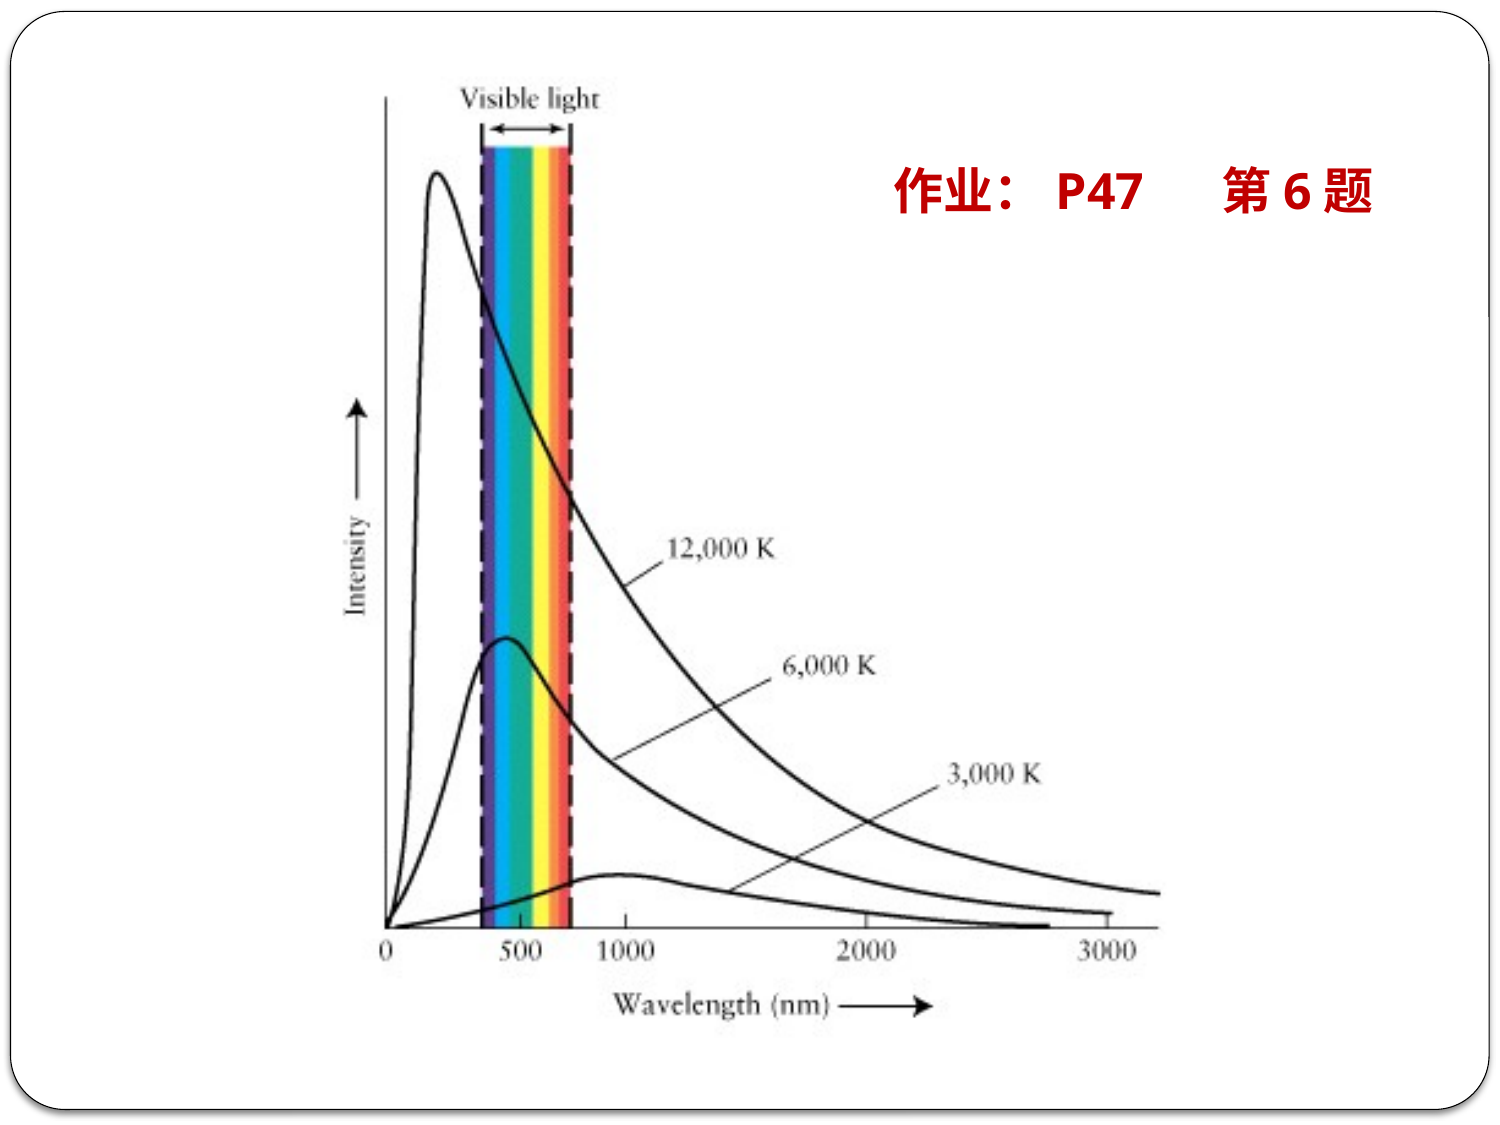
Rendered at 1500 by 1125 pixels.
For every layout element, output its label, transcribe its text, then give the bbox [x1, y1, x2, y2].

picture [284, 58, 1215, 1067]
text_box 作业：P47 第6题 [1220, 152, 1418, 228]
